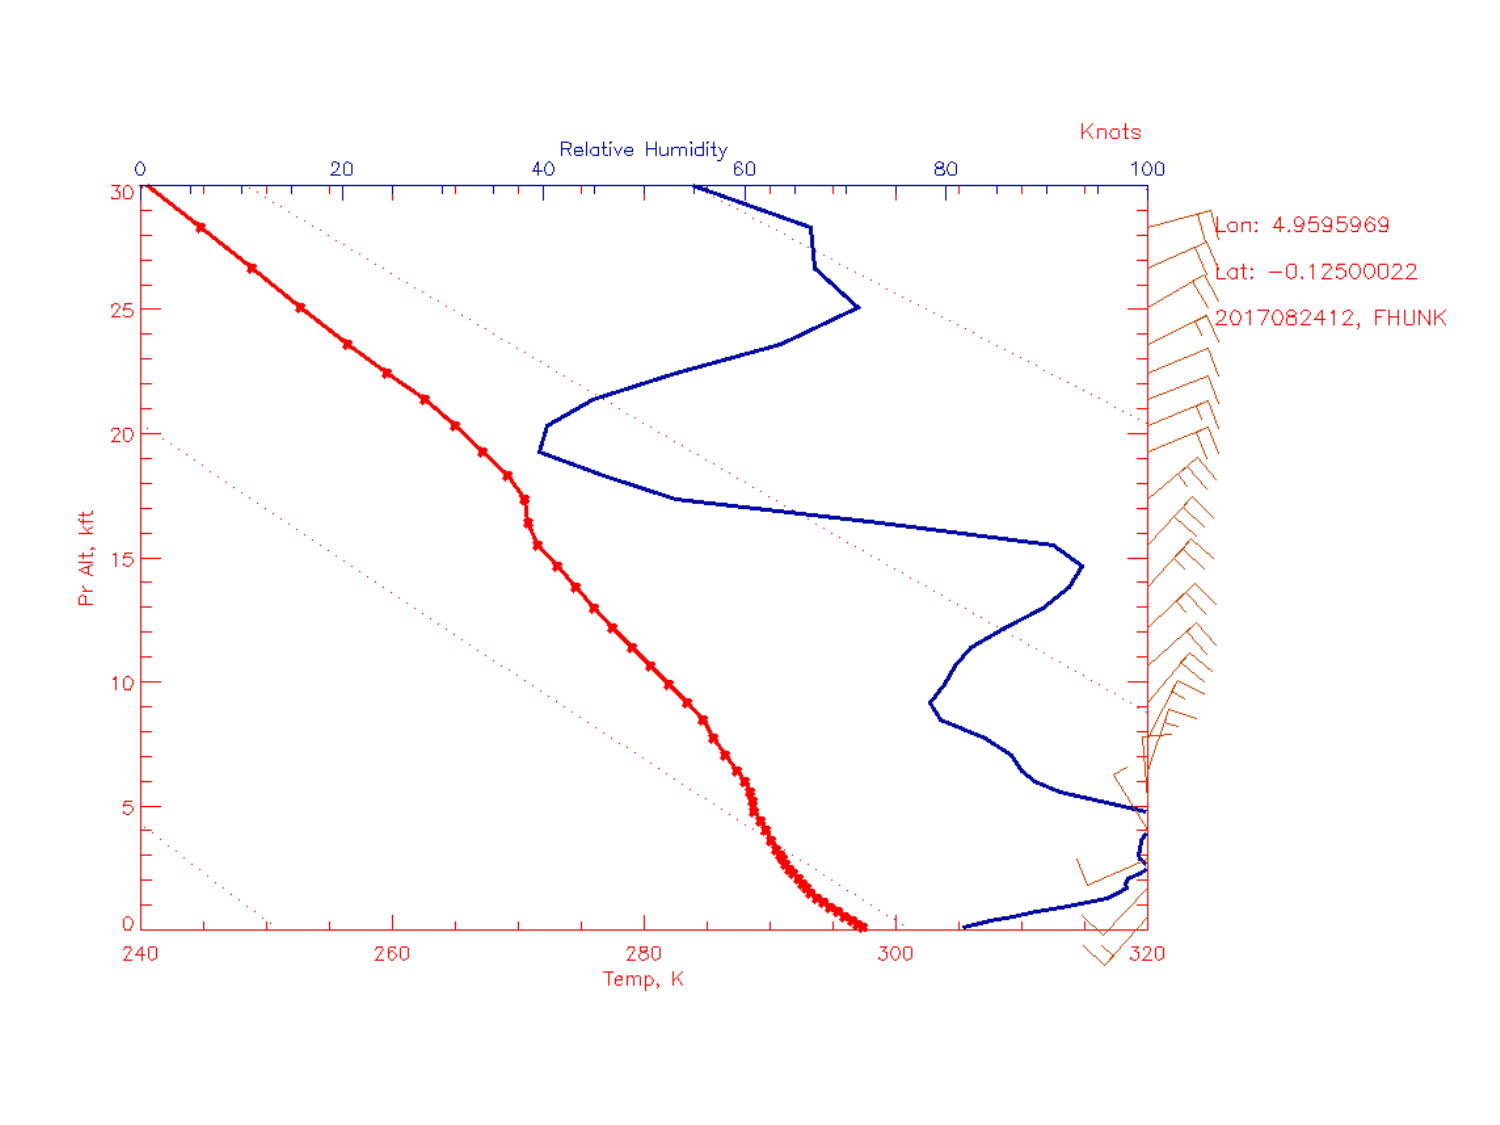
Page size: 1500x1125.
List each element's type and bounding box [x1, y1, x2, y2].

picture [0, 122, 1500, 1003]
